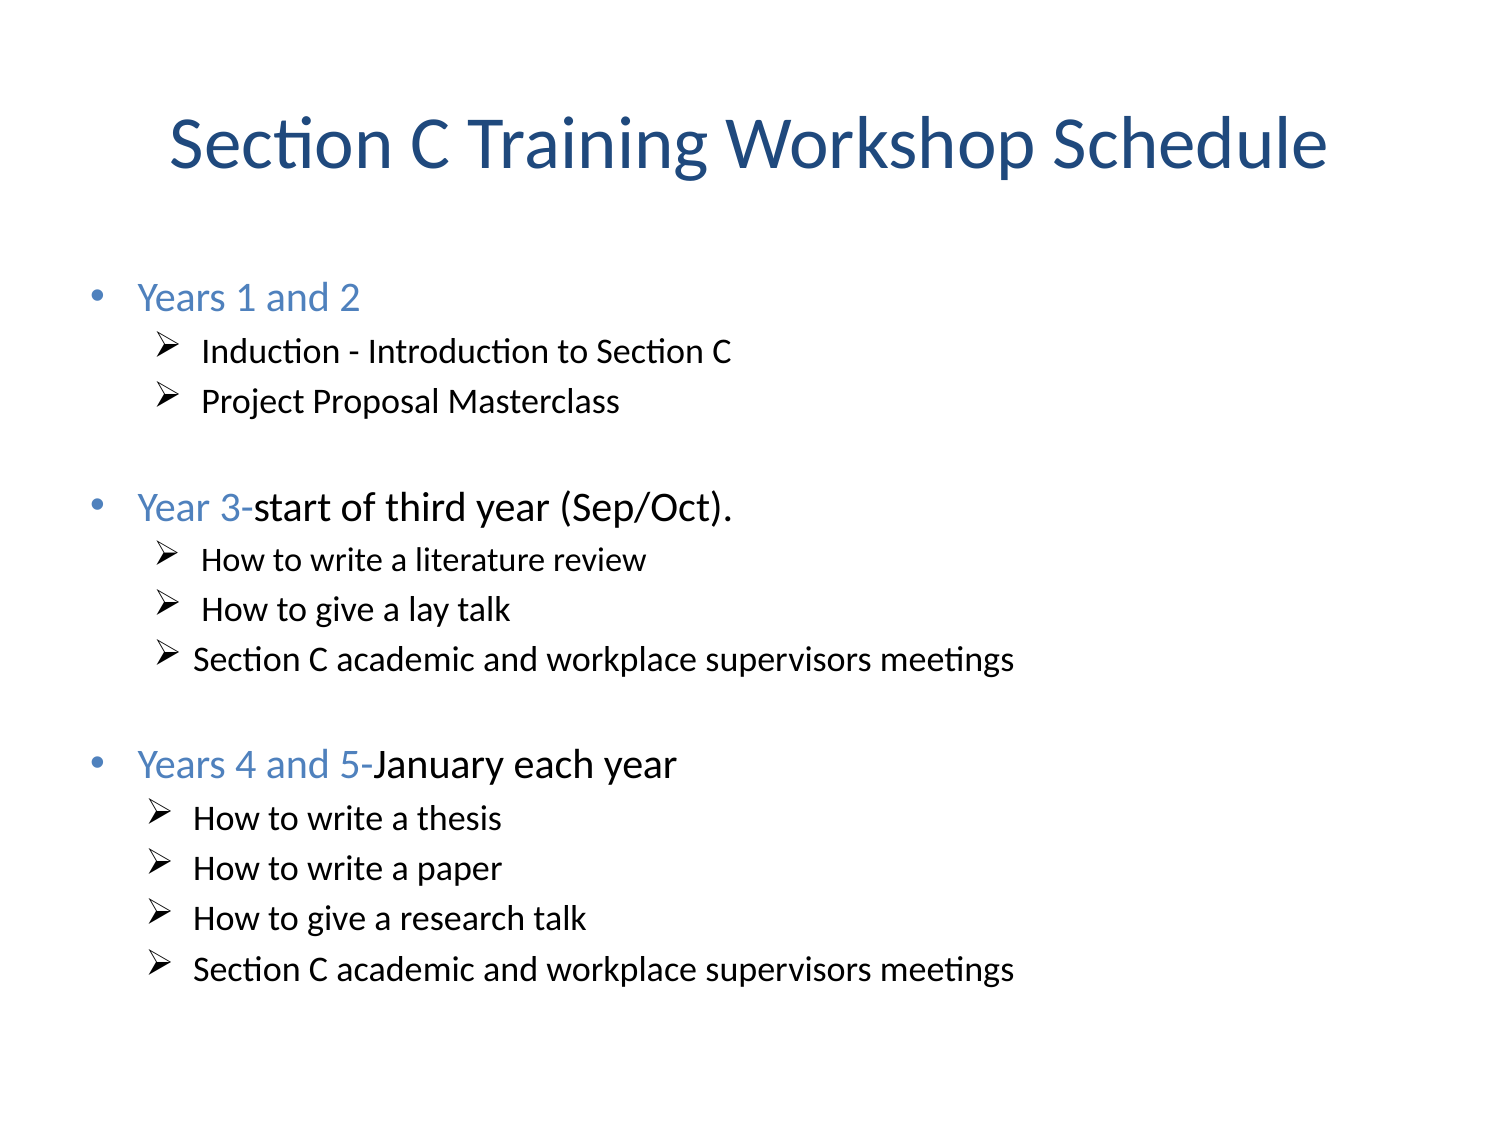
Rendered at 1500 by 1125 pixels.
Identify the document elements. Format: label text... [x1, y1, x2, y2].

list Years 1 and 2 Induction - Introduction to Section C Project Proposal Masterclass Year 3-start of third year (Sep/Oct). How to write a literature review How to give a lay talk Section C academic and workplace supervisors meetings Years 4 and 5-January each year How to write a thesis How to write a paper How to give a research talk Section C academic and workplace supervisors meetings [75, 262, 1425, 1005]
title Section C Training Workshop Schedule [75, 45, 1425, 233]
